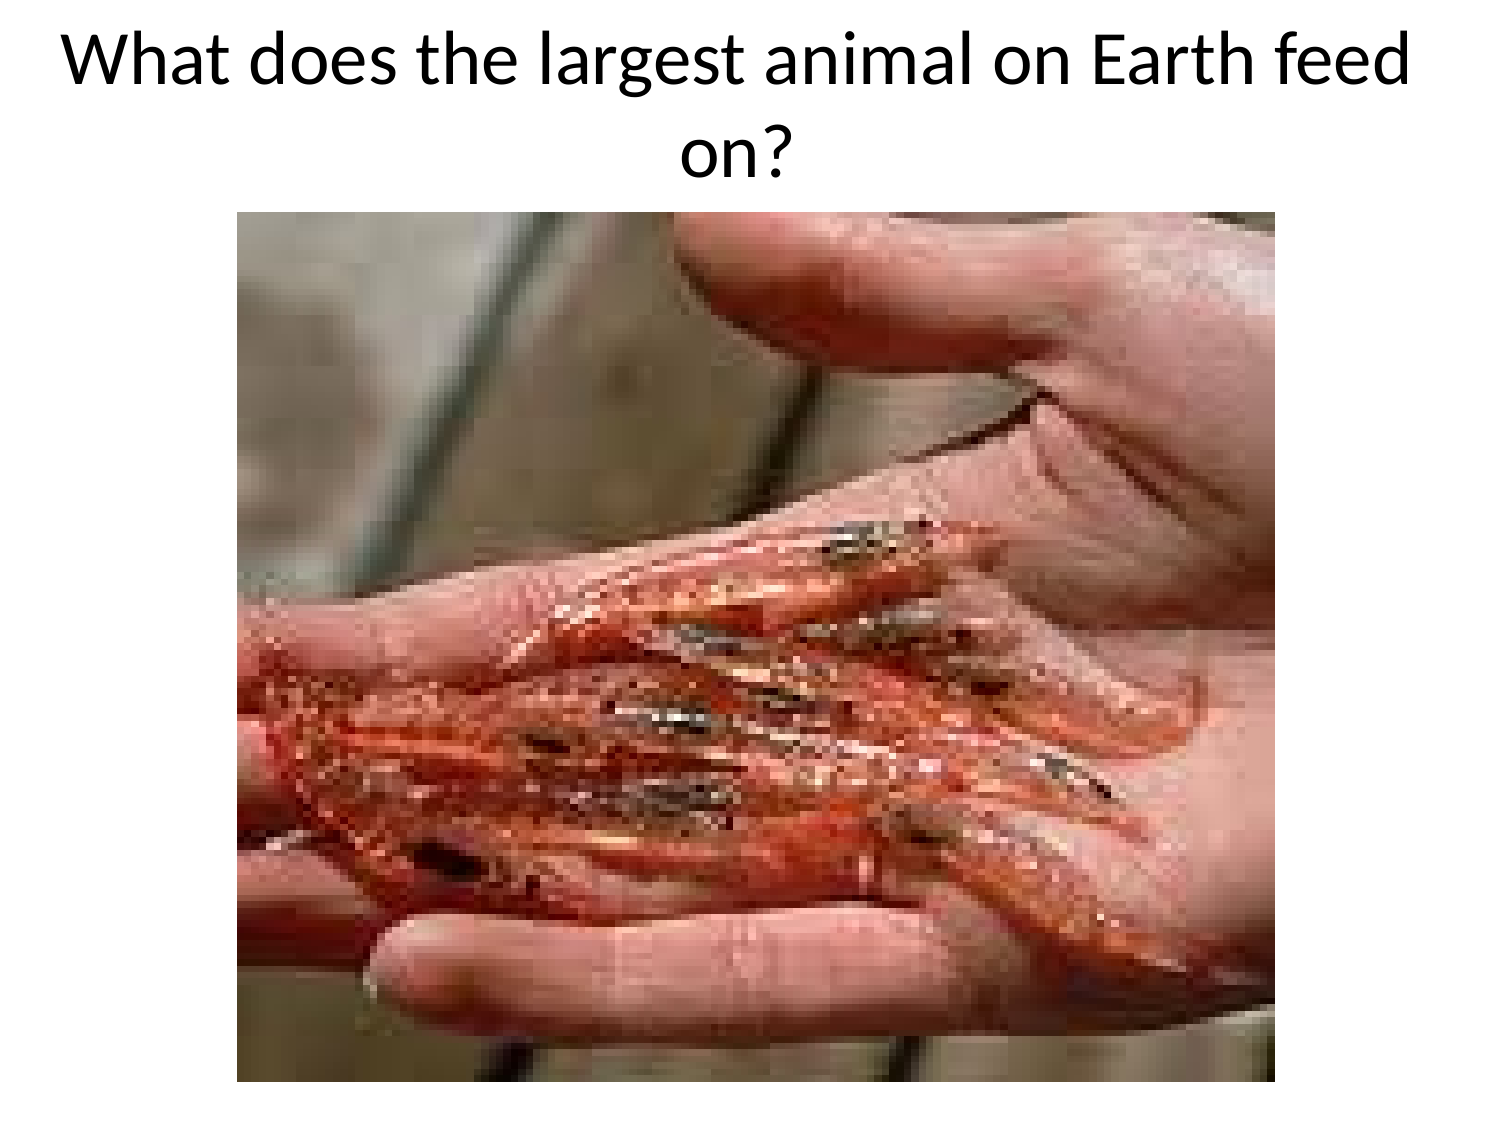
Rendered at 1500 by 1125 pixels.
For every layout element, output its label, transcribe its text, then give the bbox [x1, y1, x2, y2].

picture [237, 212, 1276, 1082]
title What does the largest animal on Earth feed on? [0, 0, 1475, 200]
